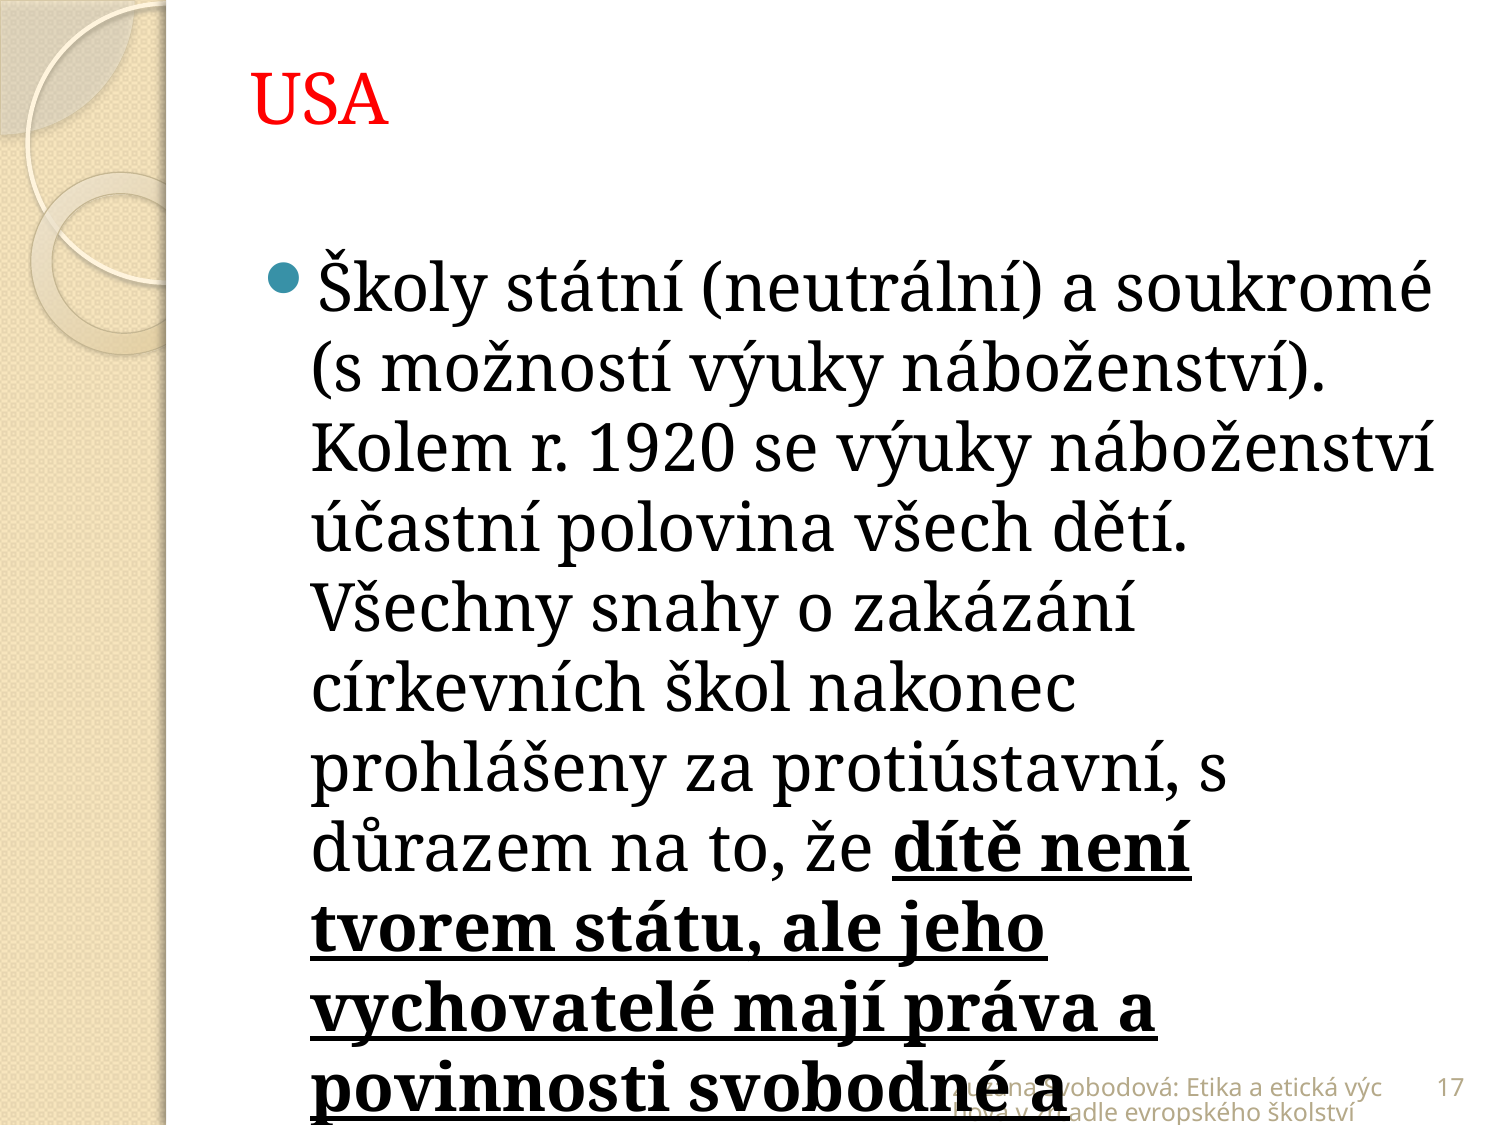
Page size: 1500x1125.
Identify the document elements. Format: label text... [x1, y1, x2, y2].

footer Zuzana Svobodová: Etika a etická výchova v zrcadle evropského školství [937, 1034, 1413, 1113]
list Školy státní (neutrální) a soukromé (s možností výuky náboženství). Kolem r. 1920 se výuky náboženství účastní polovina všech dětí. Všechny snahy o zakázání církevních škol nakonec prohlášeny za protiústavní, s důrazem na to, že dítě není tvorem státu, ale jeho vychovatelé mají práva a povinnosti svobodné a odpovědné volby pro výchovu. [235, 237, 1466, 1025]
title USA [235, 45, 1466, 233]
slide_number 17 [1413, 1034, 1488, 1113]
